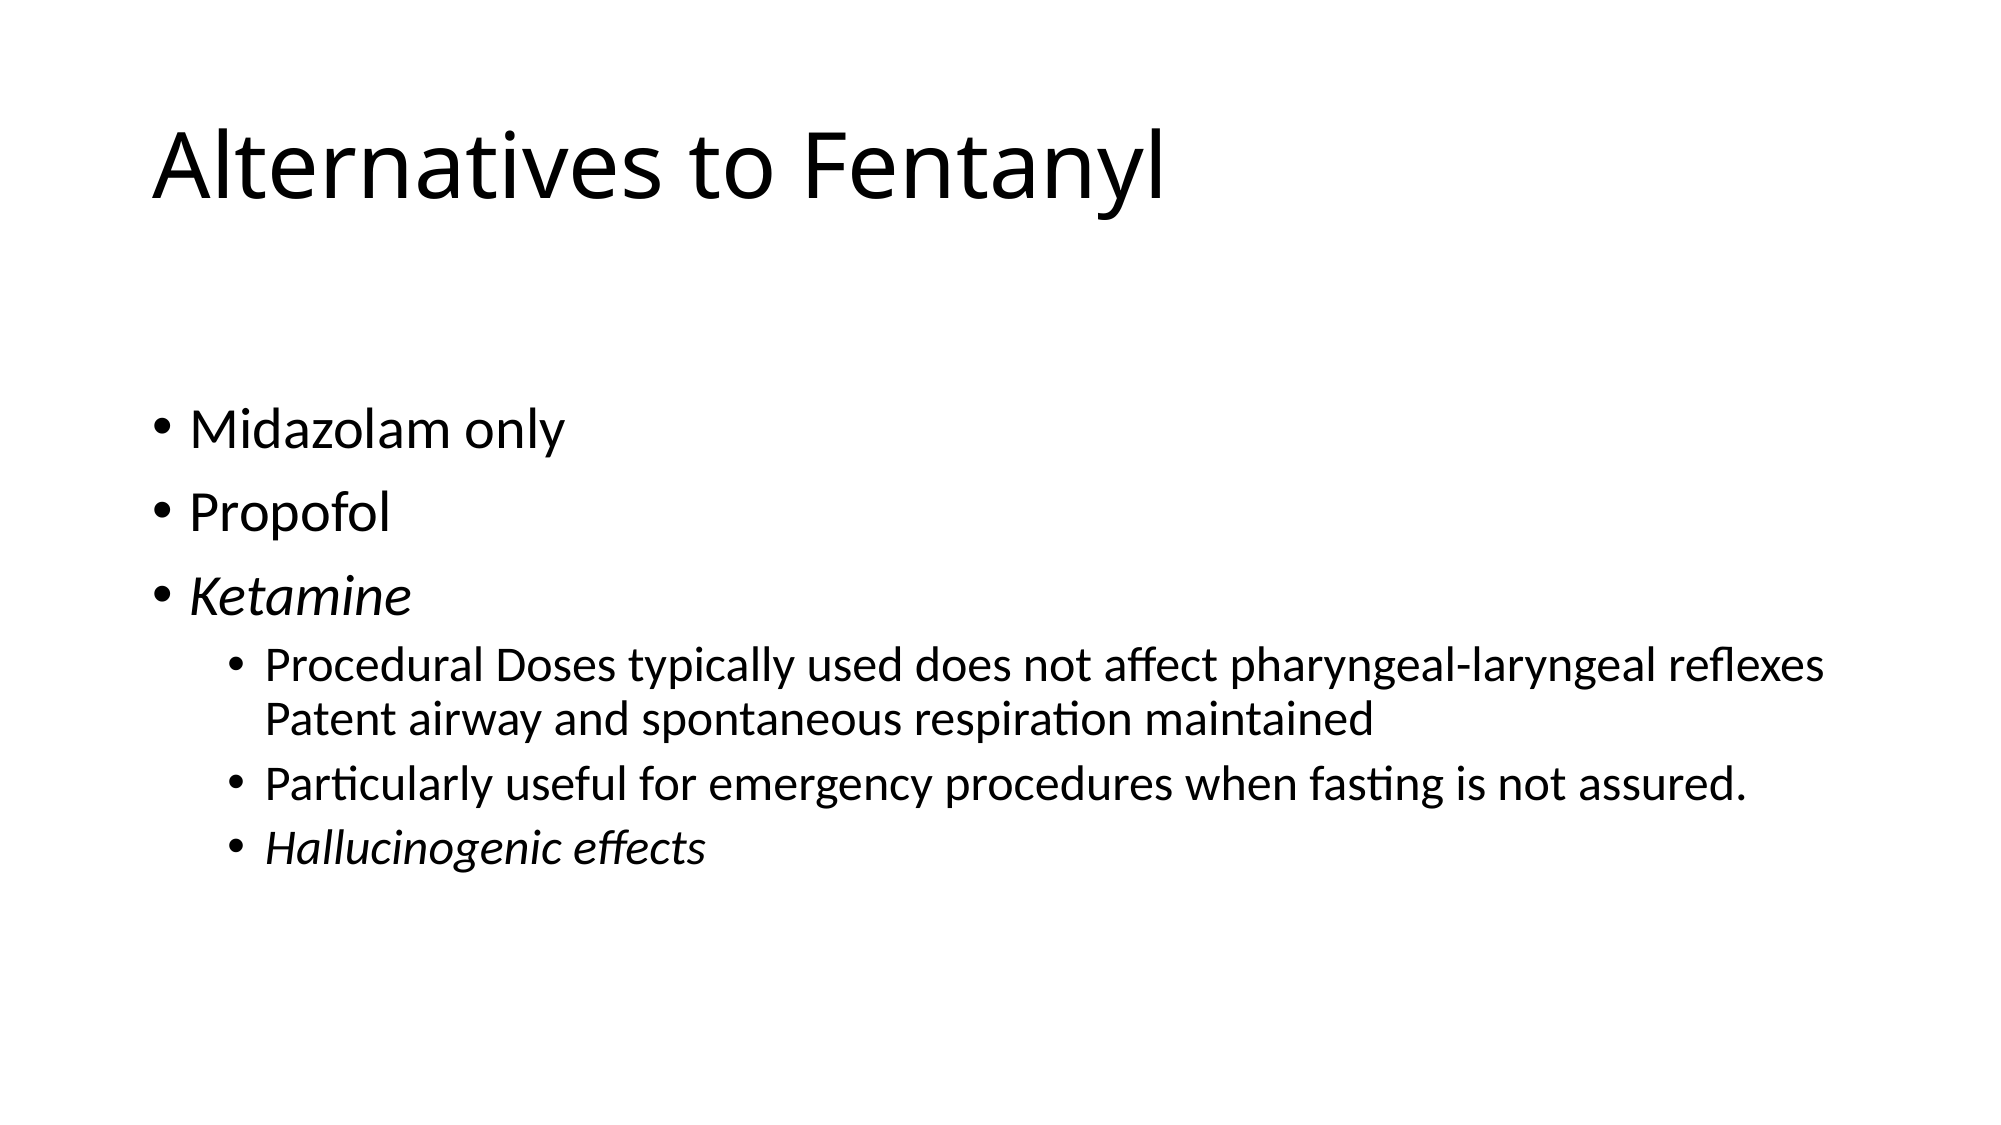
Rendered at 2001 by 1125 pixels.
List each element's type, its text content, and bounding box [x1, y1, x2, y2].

title Alternatives to Fentanyl [137, 59, 1863, 278]
list Midazolam only Propofol Ketamine Procedural Doses typically used does not affect pharyngeal-laryngeal reflexes Patent airway and spontaneous respiration maintained Particularly useful for emergency procedures when fasting is not assured. Hallucinogenic effects [137, 299, 1863, 1014]
